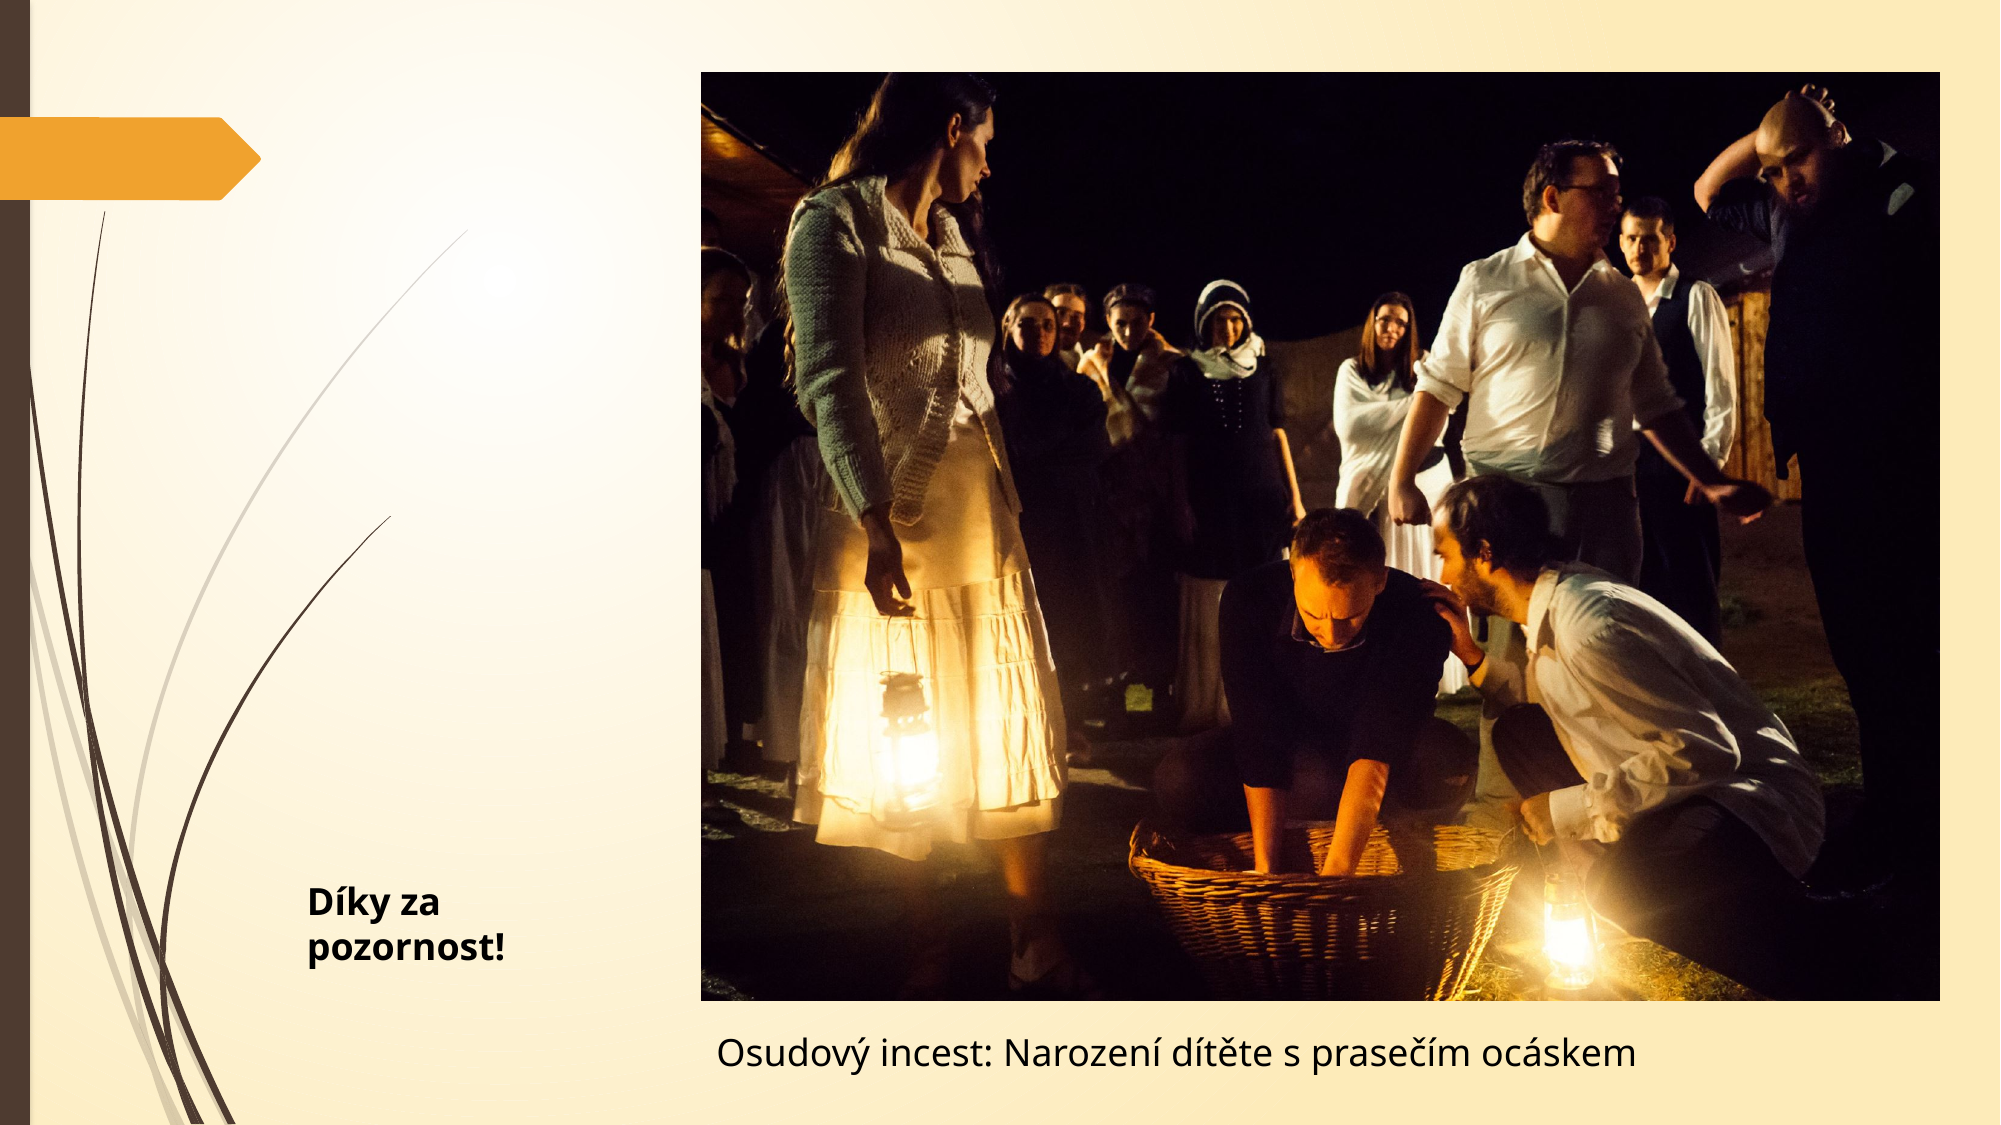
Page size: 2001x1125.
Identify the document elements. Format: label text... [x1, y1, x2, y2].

text_box Díky za pozornost! [292, 870, 535, 976]
picture [701, 72, 1940, 1001]
text_box Osudový incest: Narození dítěte s prasečím ocáskem [701, 1021, 1783, 1082]
